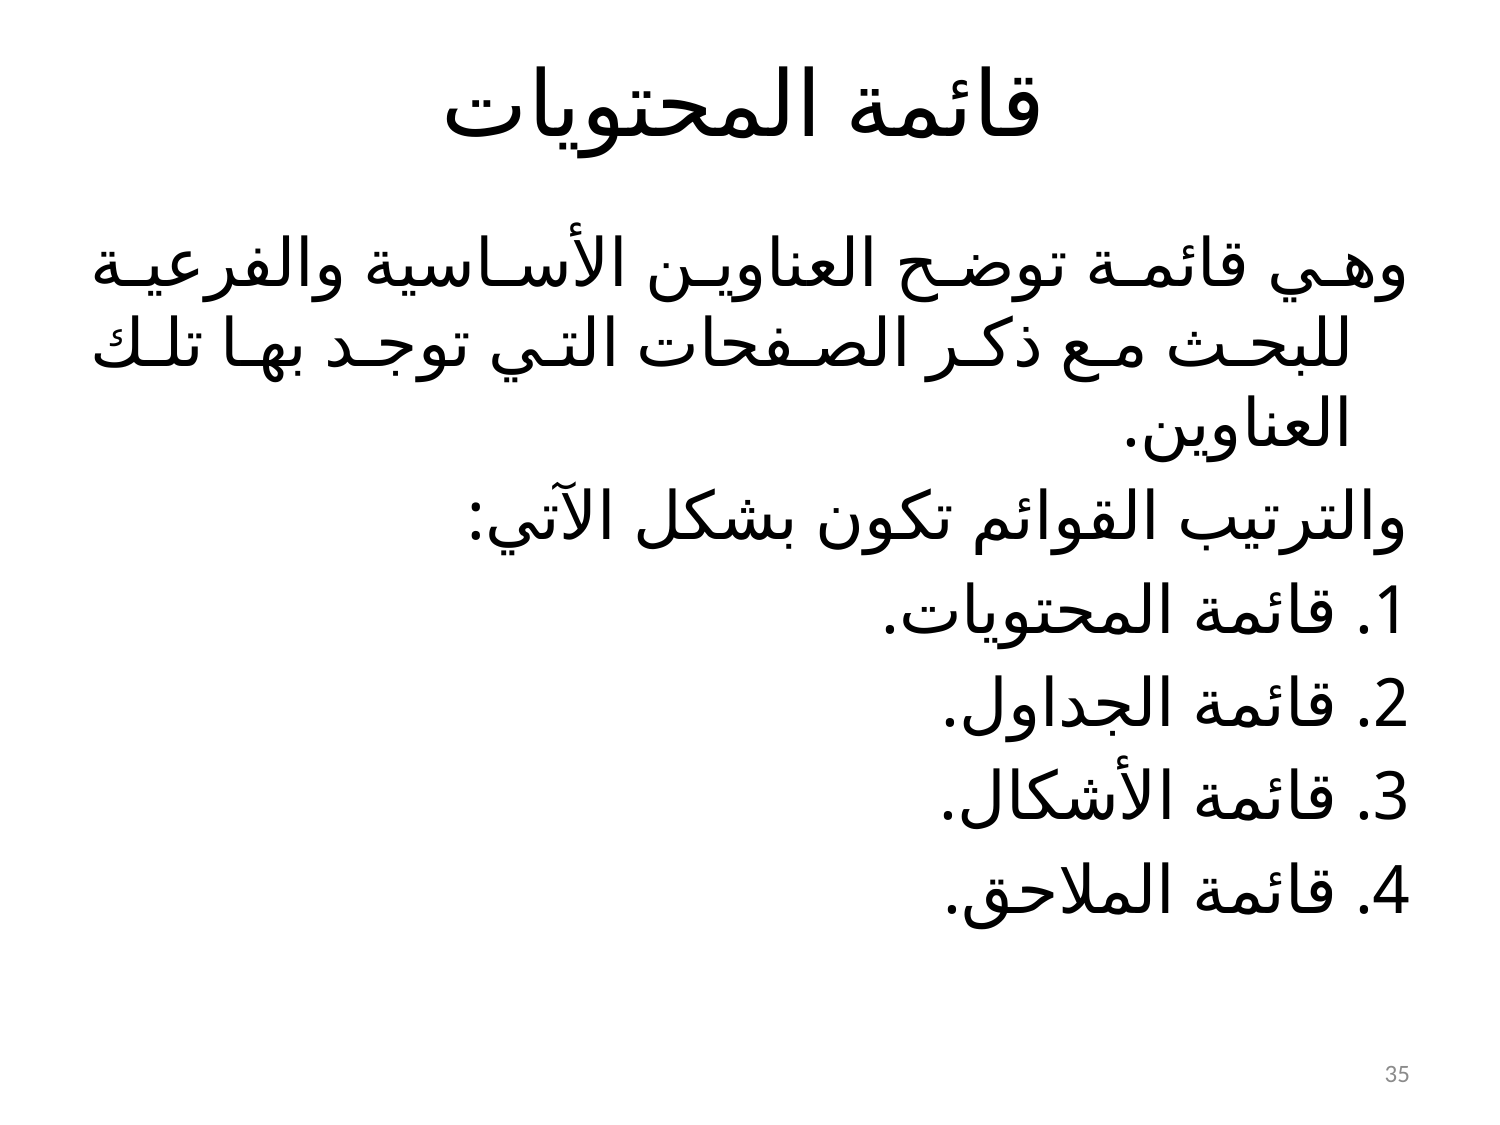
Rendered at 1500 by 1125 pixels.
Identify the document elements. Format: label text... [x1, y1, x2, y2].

slide_number 35 [1074, 1042, 1425, 1103]
title قائمة المحتويات [62, 24, 1425, 175]
list وهي قائمة توضح العناوين الأساسية والفرعية للبحث مع ذكر الصفحات التي توجد بها تلك العناوين. والترتيب القوائم تكون بشكل الآتي: 1. قائمة المحتويات. 2. قائمة الجداول. 3. قائمة الأشكال. 4. قائمة الملاحق. [75, 212, 1425, 1000]
